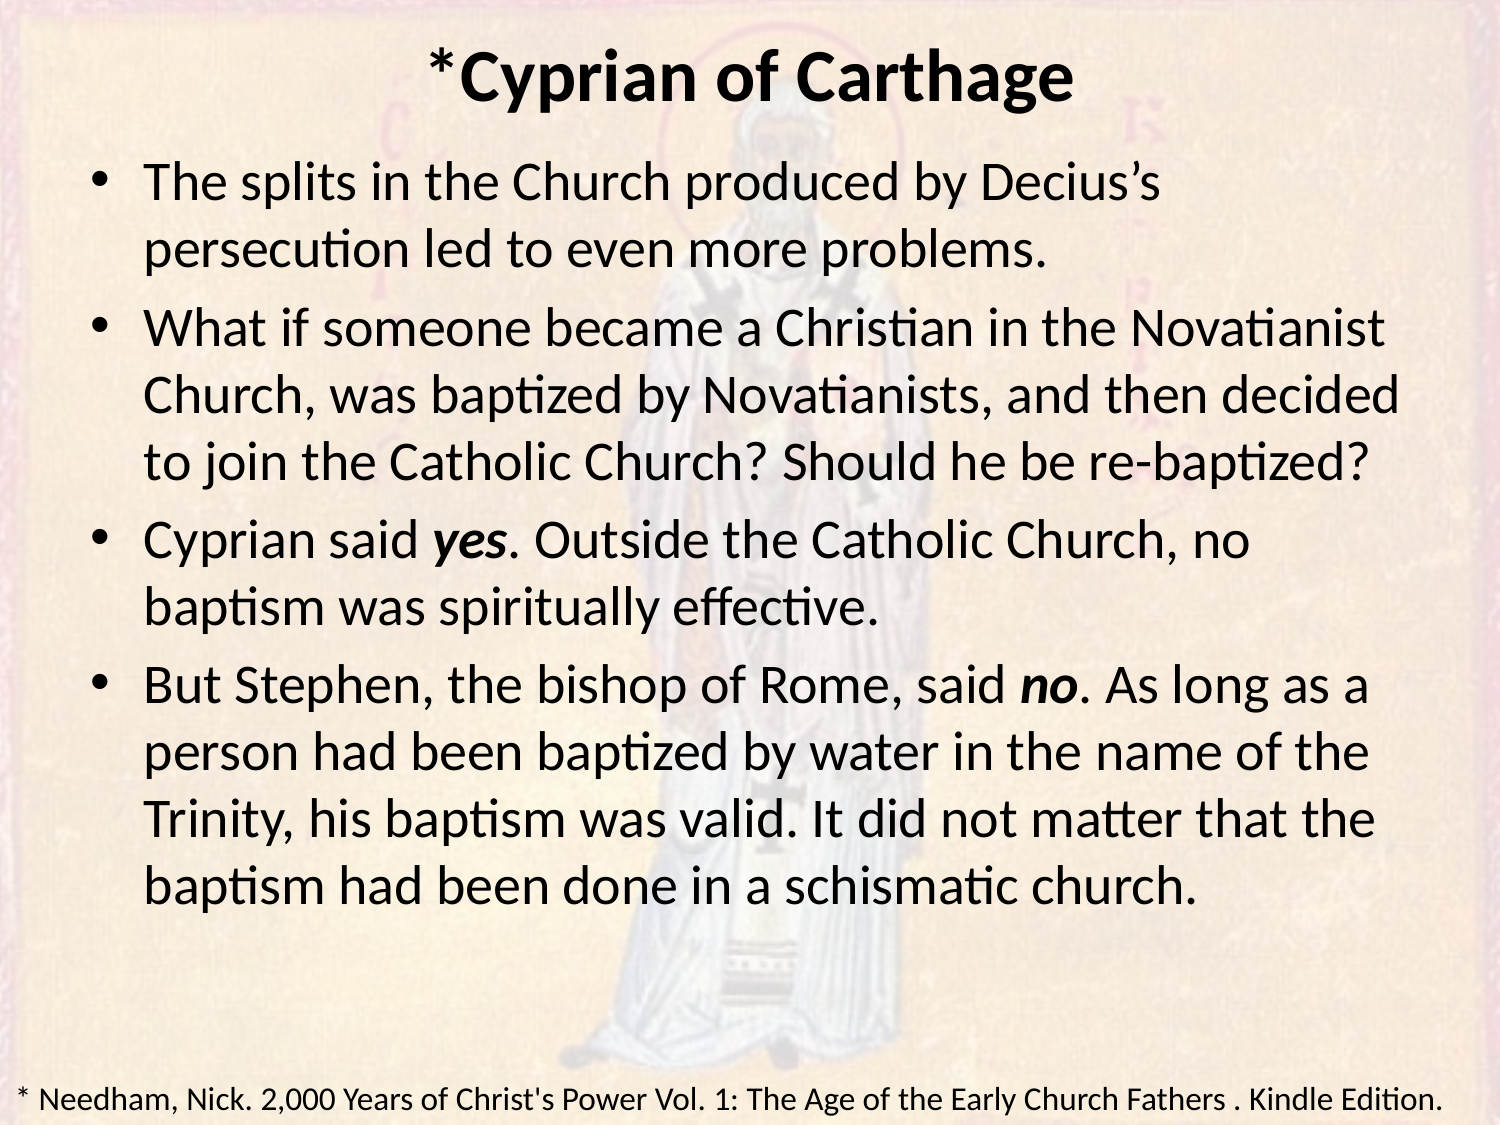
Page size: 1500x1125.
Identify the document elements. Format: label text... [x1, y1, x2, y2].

text_box * Needham, Nick. 2,000 Years of Christ's Power Vol. 1: The Age of the Early Church Fathers . Kindle Edition. [0, 1069, 1500, 1125]
list The splits in the Church produced by Decius’s persecution led to even more problems. What if someone became a Christian in the Novatianist Church, was baptized by Novatianists, and then decided to join the Catholic Church? Should he be re-baptized? Cyprian said yes. Outside the Catholic Church, no baptism was spiritually effective. But Stephen, the bishop of Rome, said no. As long as a person had been baptized by water in the name of the Trinity, his baptism was valid. It did not matter that the baptism had been done in a schismatic church. [75, 137, 1425, 1038]
title *Cyprian of Carthage [0, 4, 1500, 138]
